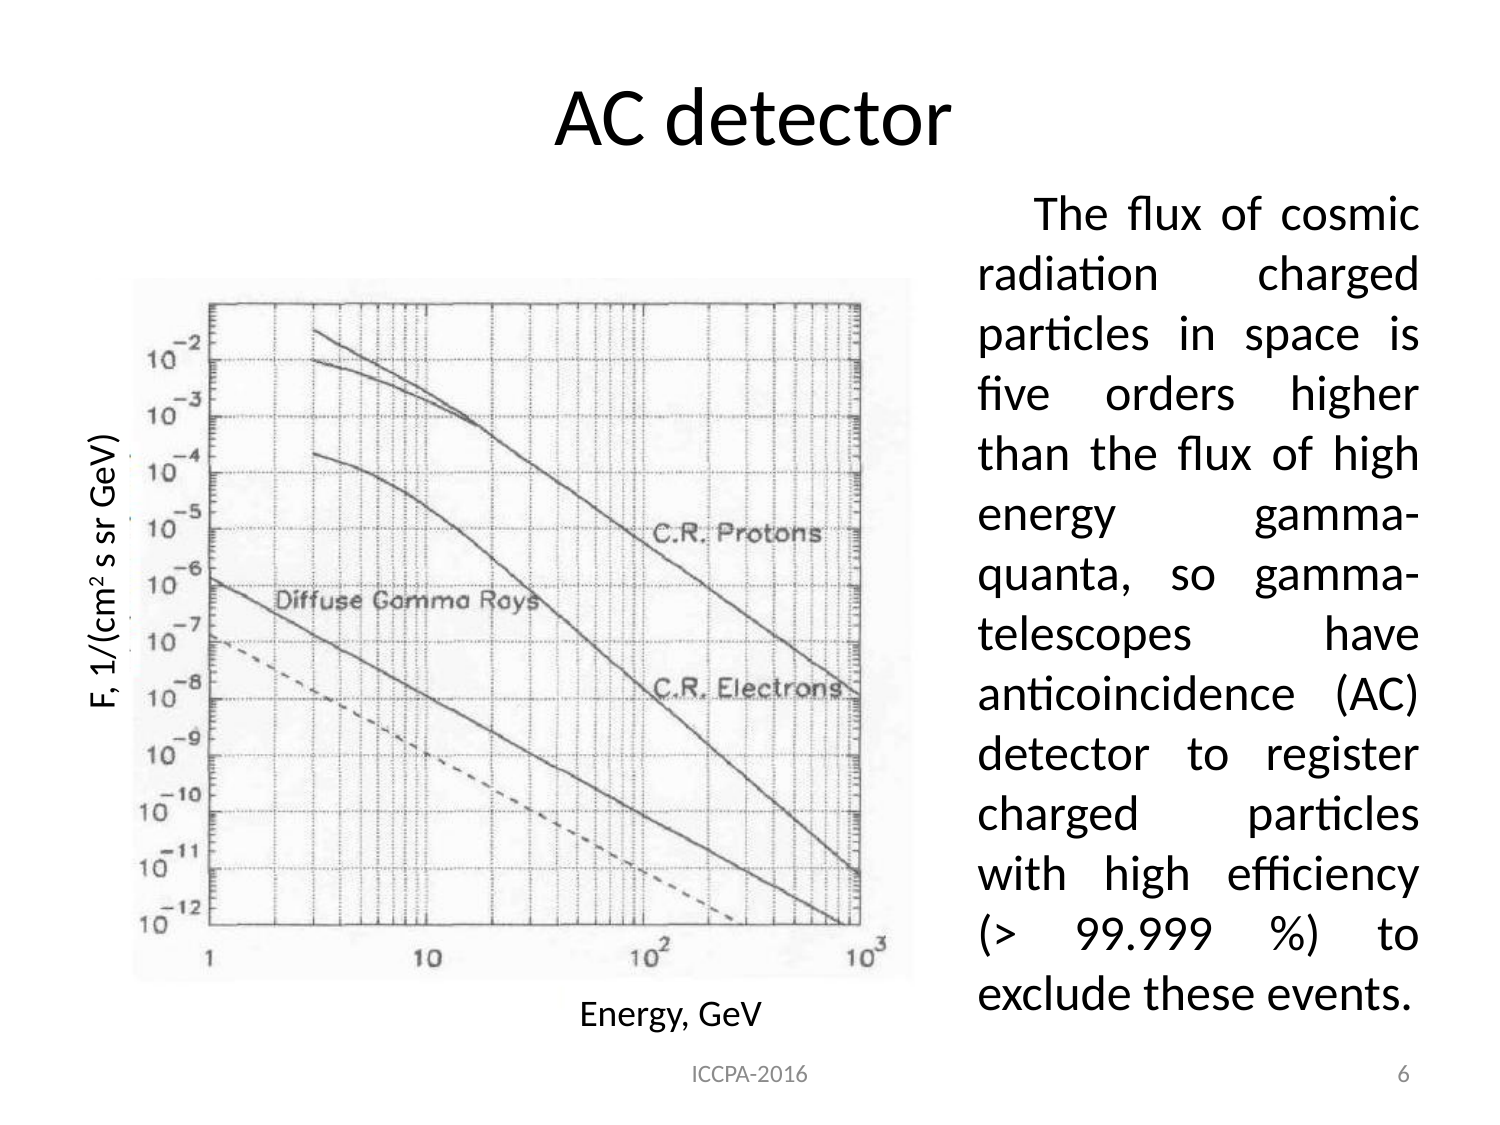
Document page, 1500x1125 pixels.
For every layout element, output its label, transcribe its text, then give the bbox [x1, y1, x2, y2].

picture [70, 278, 951, 1047]
footer ICCPA-2016 [512, 1042, 988, 1103]
title AC detector [82, 45, 1425, 179]
slide_number 6 [1074, 1042, 1425, 1103]
text_box The flux of cosmic radiation charged particles in space is five orders higher than the flux of high energy gamma-quanta, so gamma-telescopes have anticoincidence (AC) detector to register charged particles with high efficiency (> 99.999 %) to exclude these events. [962, 172, 1435, 1028]
